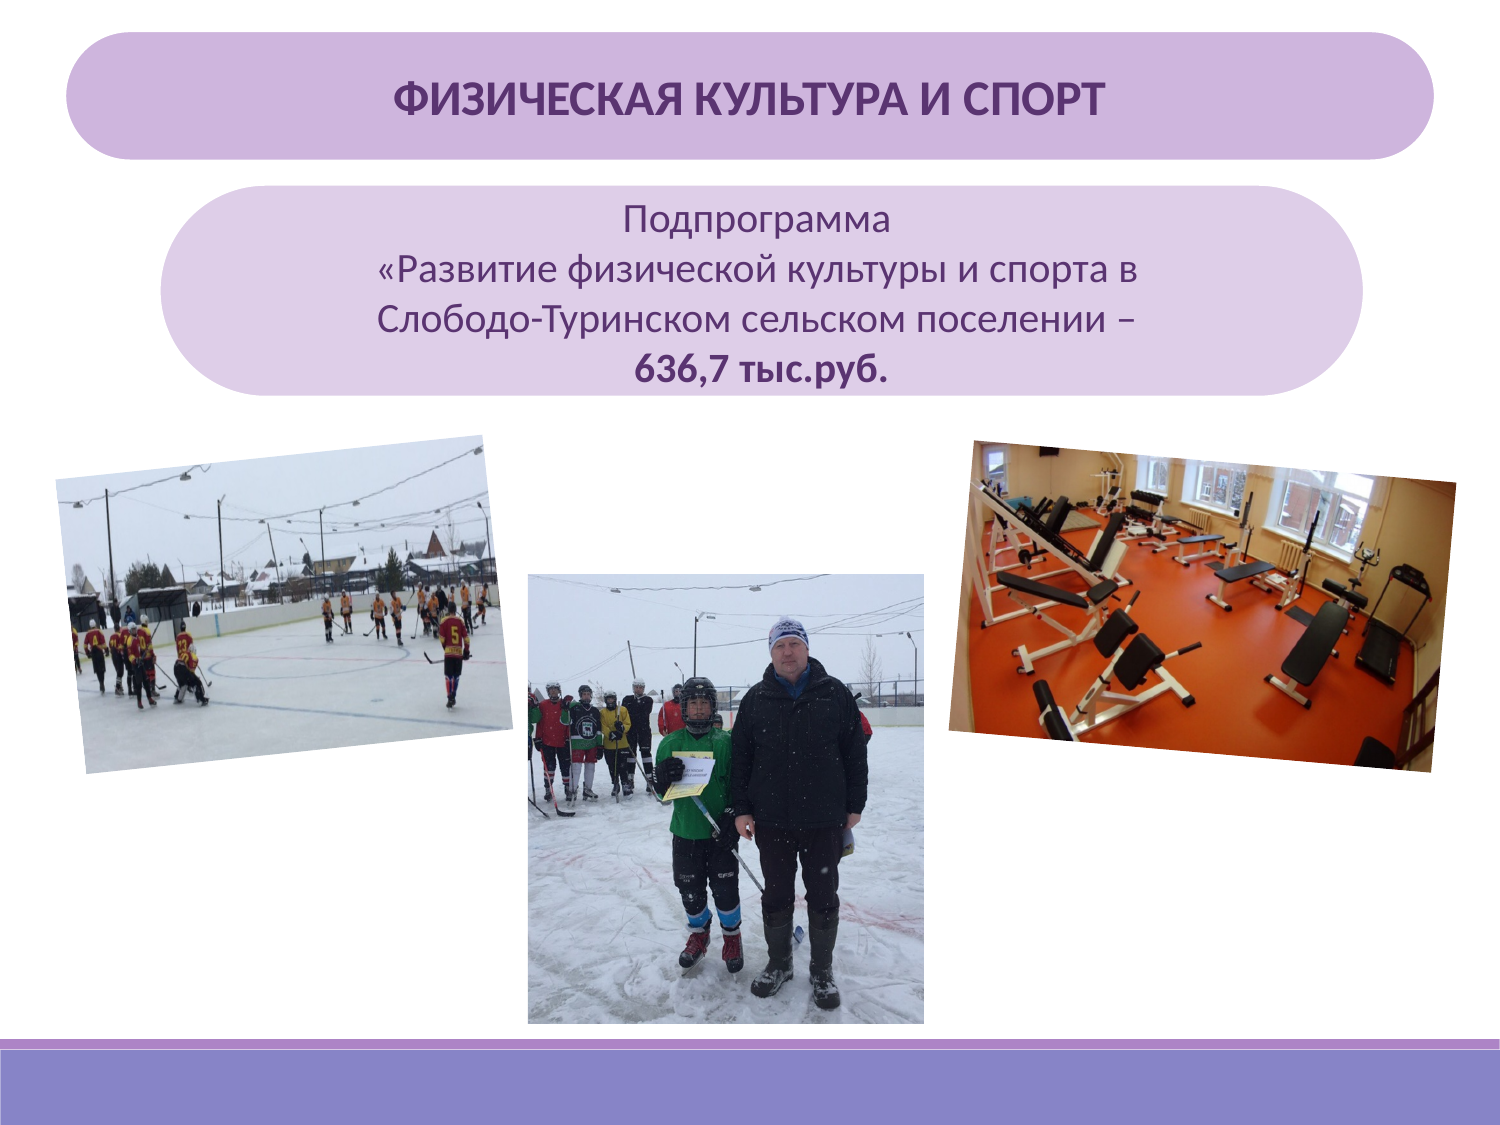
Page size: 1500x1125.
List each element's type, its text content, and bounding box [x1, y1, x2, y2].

text_box ФИЗИЧЕСКАЯ КУЛЬТУРА И СПОРТ [63, 29, 1437, 163]
picture [948, 440, 1457, 773]
picture [527, 573, 925, 1024]
picture [56, 434, 514, 774]
text_box Подпрограмма «Развитие физической культуры и спорта в Слободо-Туринском сельском поселении – 636,7 тыс.руб. [158, 183, 1366, 399]
